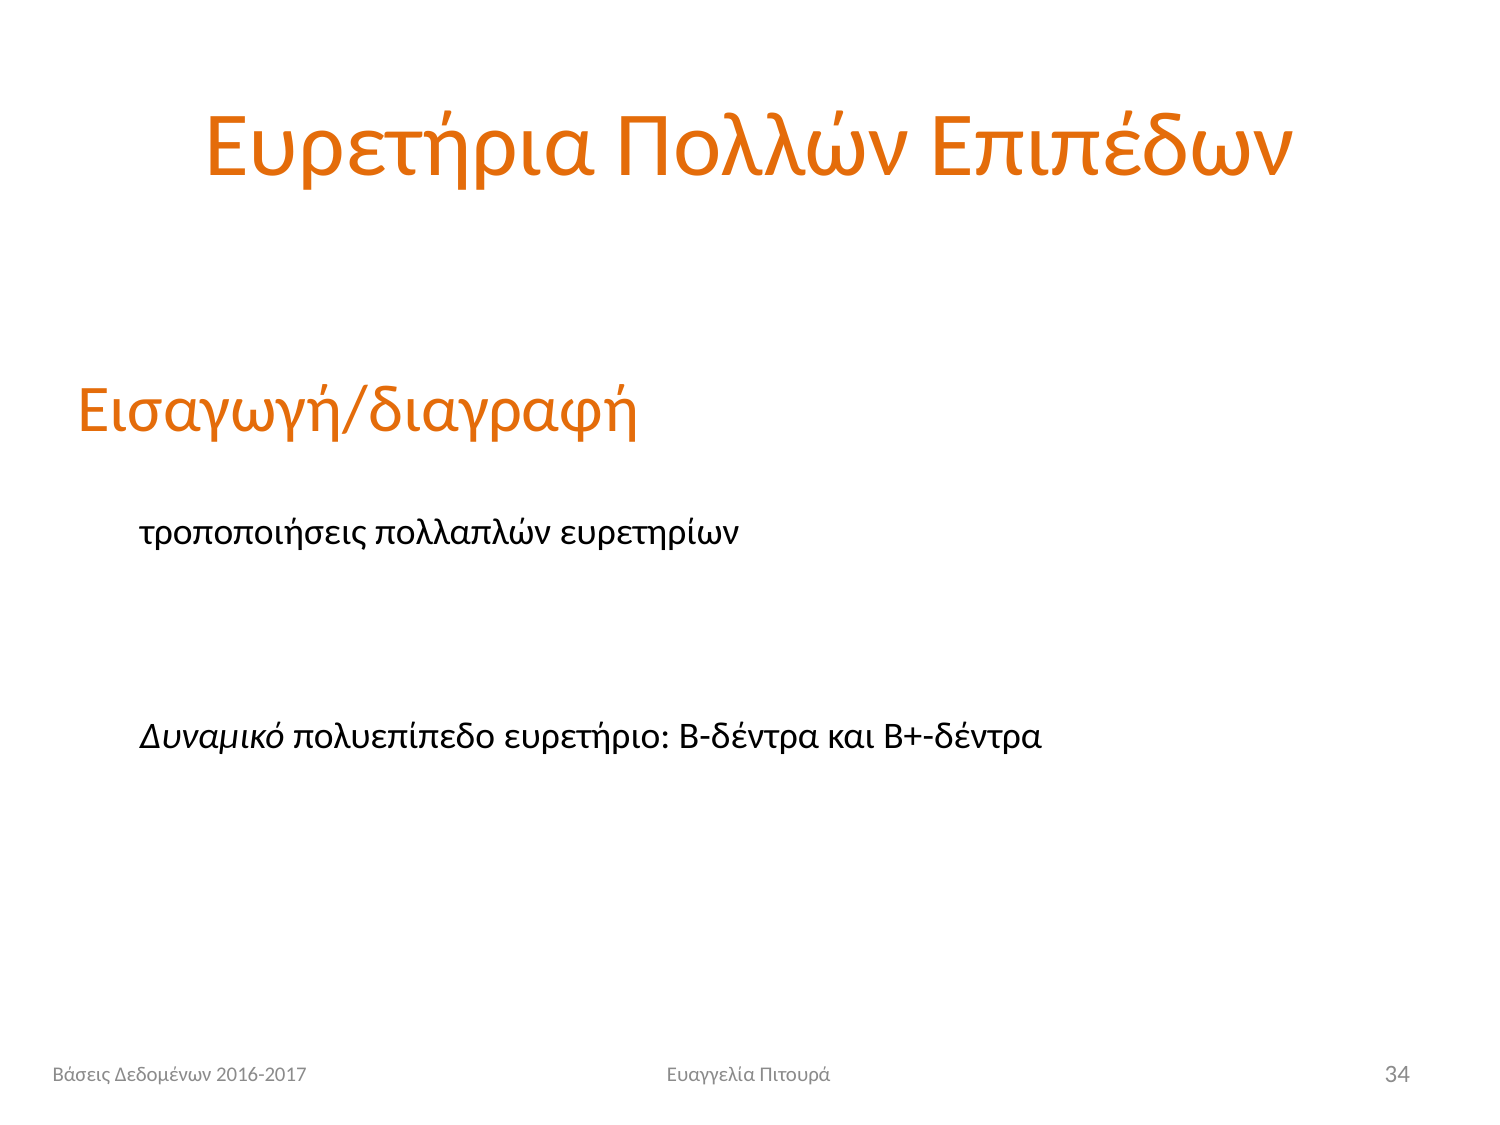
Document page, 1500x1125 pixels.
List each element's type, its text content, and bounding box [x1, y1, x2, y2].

footer Ευαγγελία Πιτουρά [511, 1042, 987, 1103]
text_box Δυναμικό πολυεπίπεδο ευρετήριο: Β-δέντρα και Β+-δέντρα [124, 704, 1329, 764]
slide_number 34 [1074, 1042, 1425, 1103]
title Ευρετήρια Πολλών Επιπέδων [75, 45, 1425, 233]
slide_number Βάσεις Δεδομένων 2016-2017 [37, 1042, 388, 1103]
text_box τροποποιήσεις πολλαπλών ευρετηρίων [125, 499, 1300, 560]
text_box Εισαγωγή/διαγραφή [62, 357, 1413, 453]
